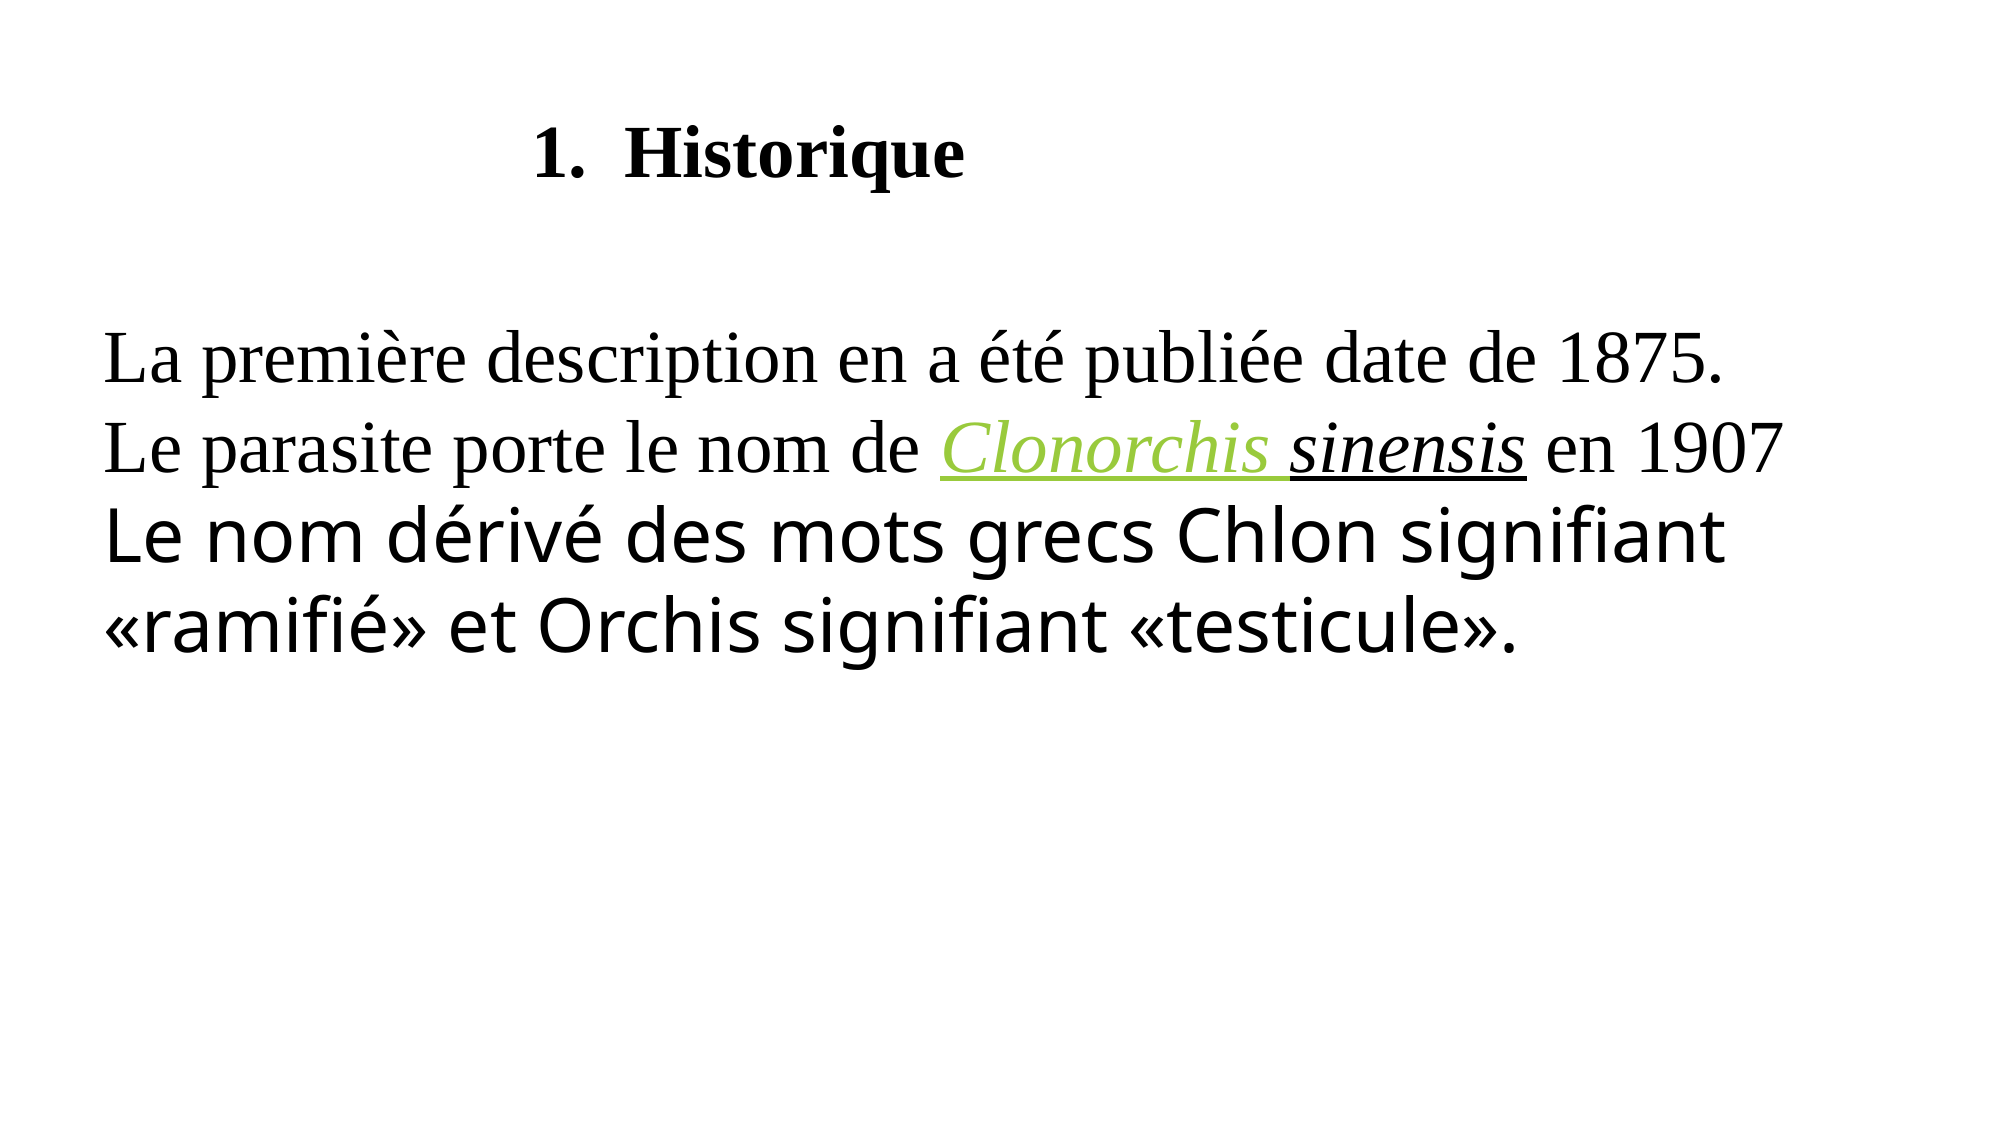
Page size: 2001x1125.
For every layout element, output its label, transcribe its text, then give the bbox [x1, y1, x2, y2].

text_box La première description en a été publiée date de 1875. Le parasite porte le nom de Clonorchis sinensis en 1907 Le nom dérivé des mots grecs Chlon signifiant «ramifié» et Orchis signifiant «testicule». [89, 299, 1873, 675]
text_box 1. Historique [516, 89, 994, 201]
